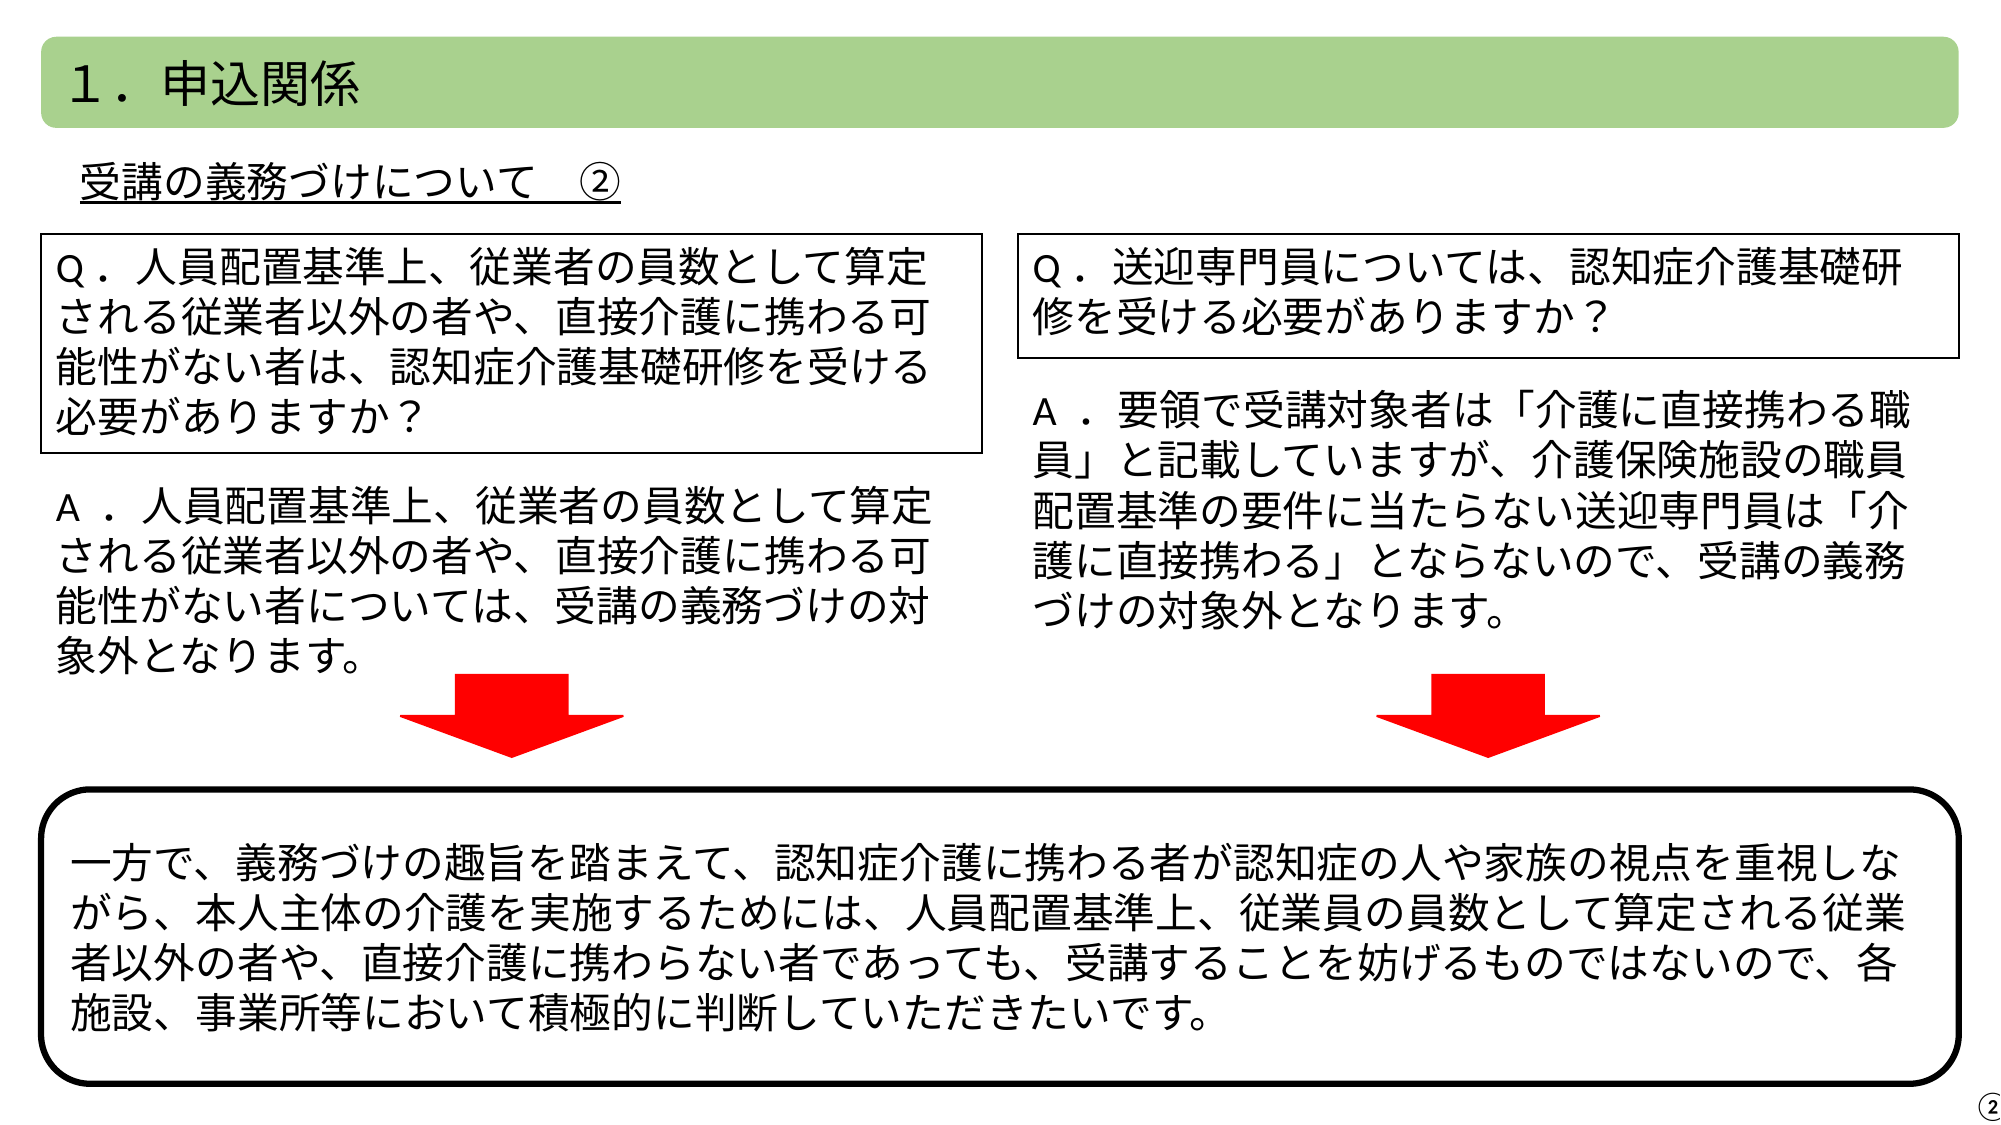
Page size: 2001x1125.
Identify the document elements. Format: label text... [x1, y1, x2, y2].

text_box Q．人員配置基準上、従業者の員数として算定される従業者以外の者や、直接介護に携わる可能性がない者は、認知症介護基礎研修を受ける必要がありますか？ [40, 233, 983, 454]
text_box Q．送迎専門員については、認知症介護基礎研修を受ける必要がありますか？ [1017, 233, 1960, 359]
text_box 受講の義務づけについて ② [60, 145, 1940, 216]
text_box A ．人員配置基準上、従業者の員数として算定される従業者以外の者や、直接介護に携わる可能性がない者については、受講の義務づけの対象外となります。 [40, 471, 983, 691]
text_box ② [1958, 1083, 2000, 1125]
text_box １．申込関係 [40, 35, 1960, 129]
text_box 一方で、義務づけの趣旨を踏まえて、認知症介護に携わる者が認知症の人や家族の視点を重視しながら、本人主体の介護を実施するためには、人員配置基準上、従業員の員数として算定される従業者以外の者や、直接介護に携わらない者であっても、受講することを妨げるものではないので、各施設、事業所等において積極的に判断していただきたいです。 [40, 788, 1960, 1085]
text_box A ．要領で受講対象者は「介護に直接携わる職員」と記載していますが、介護保険施設の職員配置基準の要件に当たらない送迎専門員は「介護に直接携わる」とならないので、受講の義務づけの対象外となります。 [1017, 376, 1960, 643]
text_box [1376, 673, 1601, 759]
text_box [399, 673, 624, 759]
